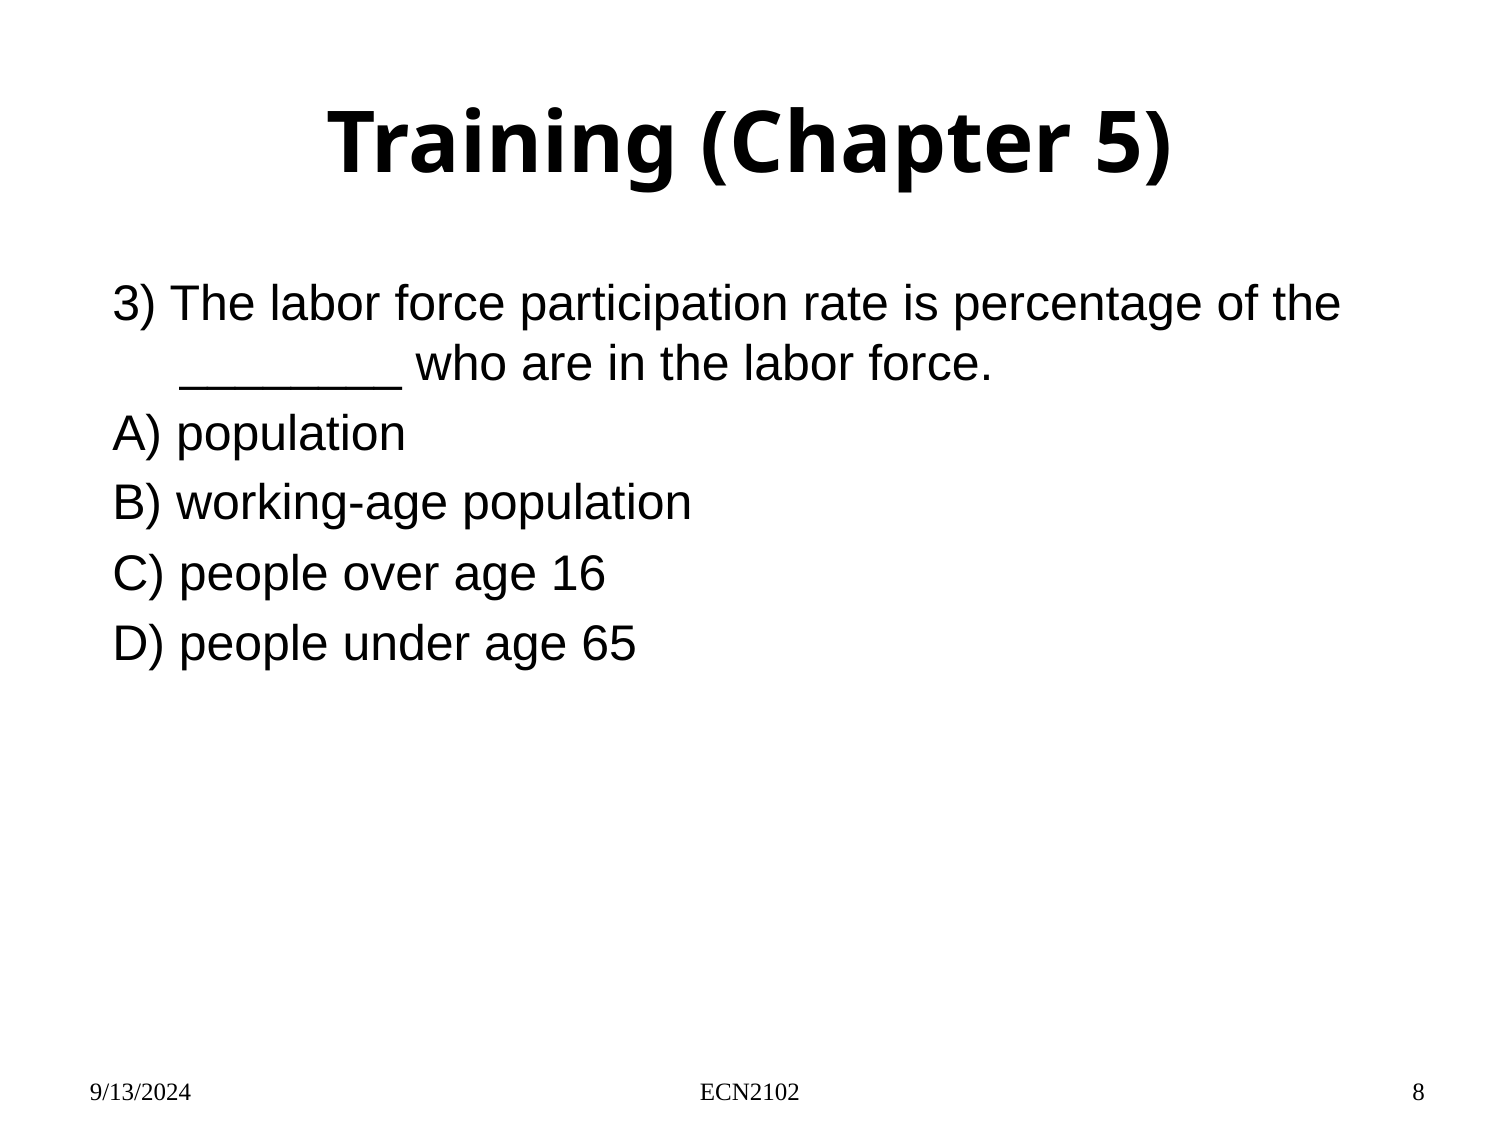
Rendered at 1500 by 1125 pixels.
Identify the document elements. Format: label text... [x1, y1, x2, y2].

footer ECN2102 [512, 1052, 988, 1113]
title Training (Chapter 5) [75, 45, 1425, 233]
list 3) The labor force participation rate is percentage of the ________ who are in the labor force. A) population B) working-age population C) people over age 16 D) people under age 65 [75, 262, 1425, 1035]
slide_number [75, 1052, 425, 1113]
slide_number 8 [1299, 1052, 1425, 1113]
